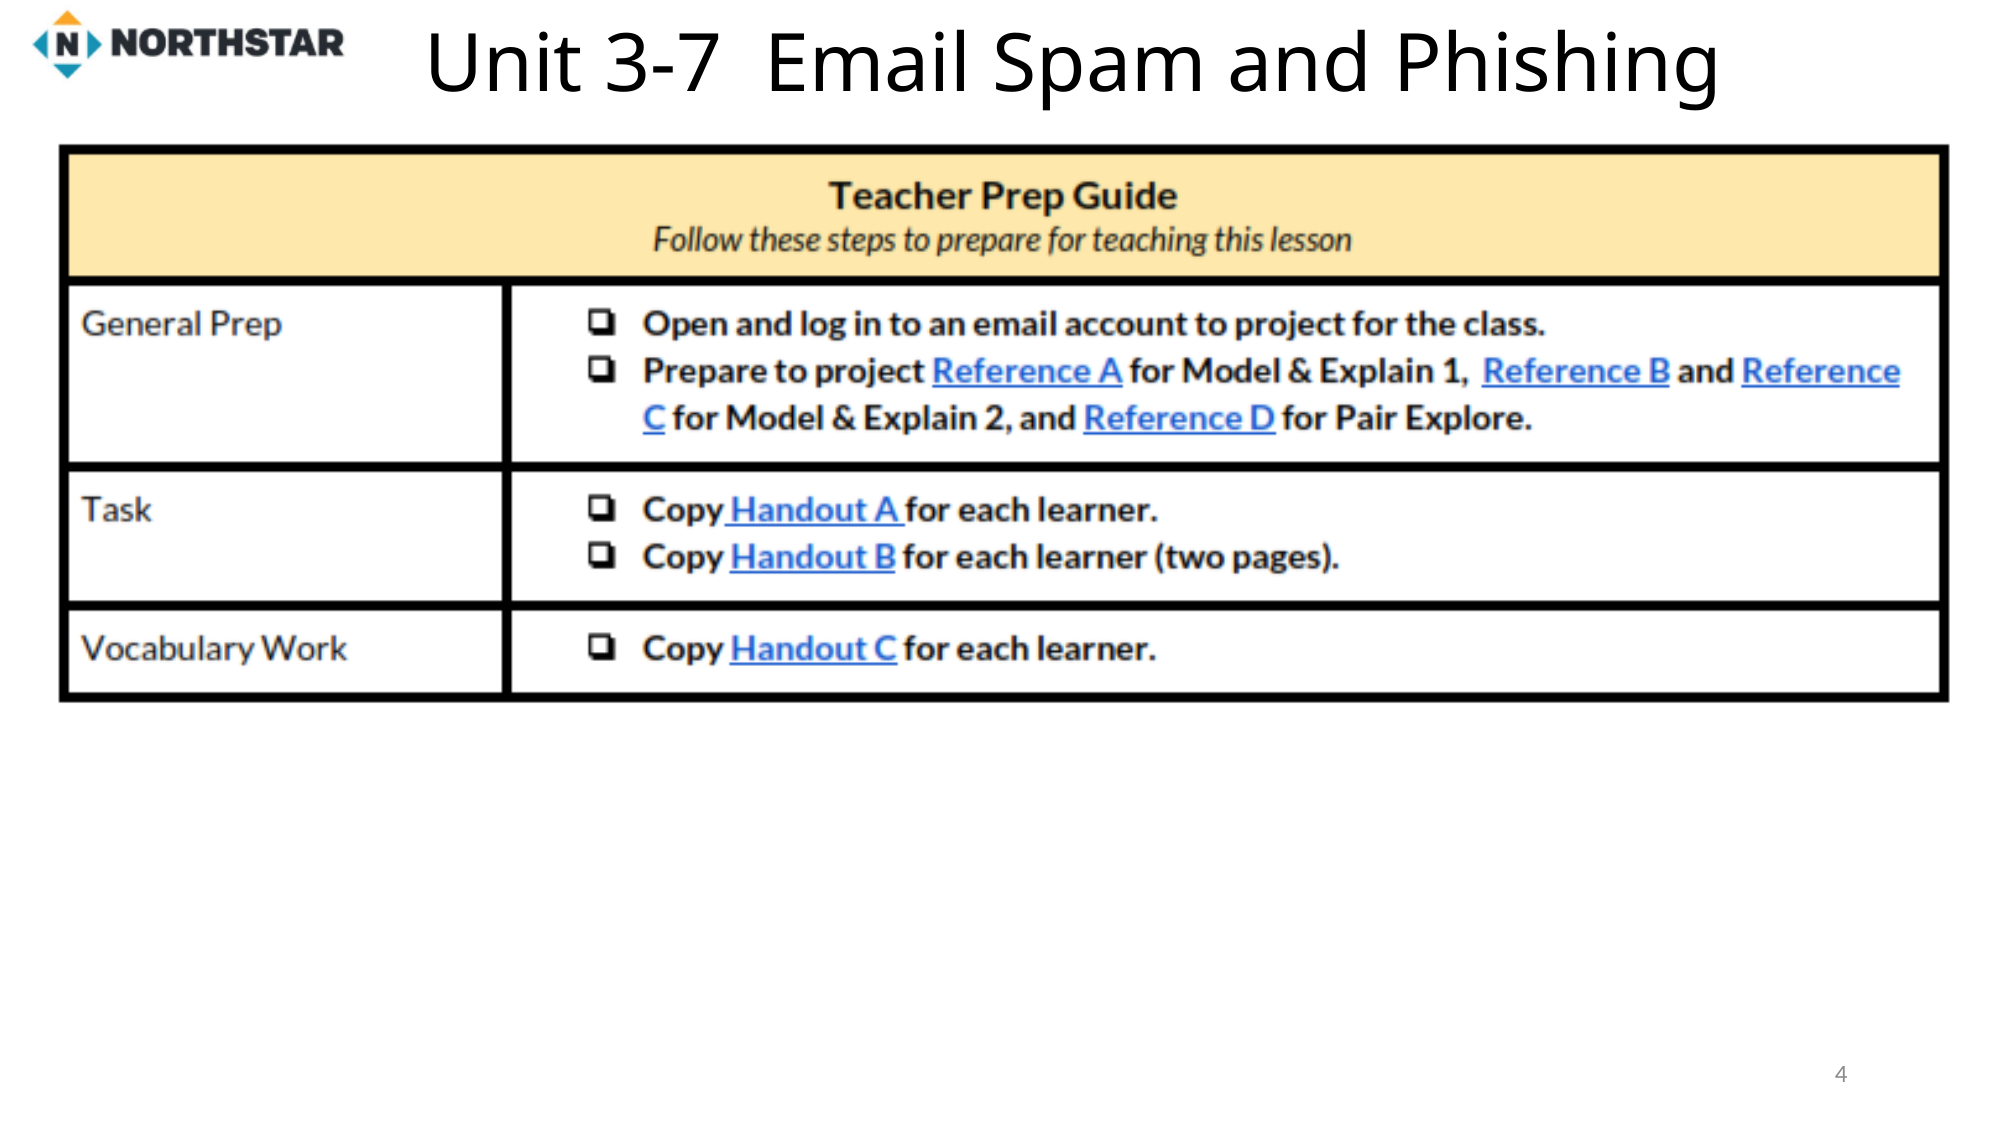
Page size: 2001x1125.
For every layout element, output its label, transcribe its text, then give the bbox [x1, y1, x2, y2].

picture [35, 118, 1982, 770]
picture [0, 0, 354, 87]
title Unit 3-7 Email Spam and Phishing [409, 12, 1764, 118]
slide_number 4 [1412, 1042, 1863, 1103]
